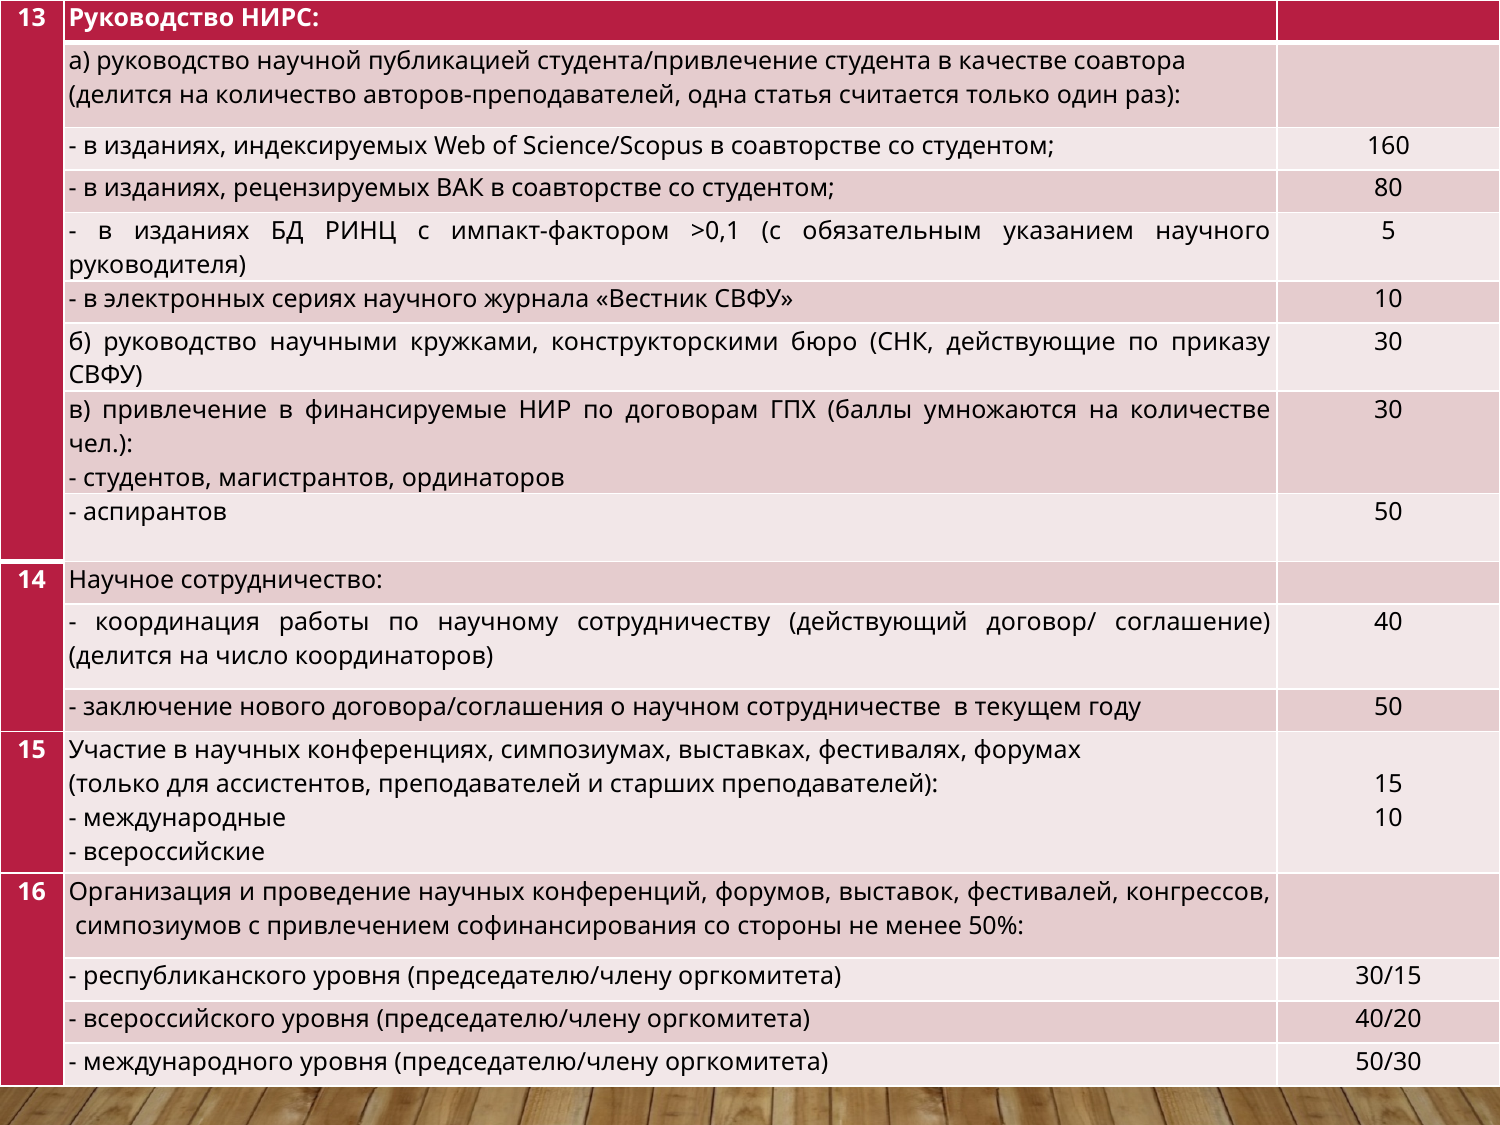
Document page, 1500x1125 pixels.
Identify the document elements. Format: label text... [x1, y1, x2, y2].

table_cell 50/30 [1278, 1044, 1499, 1085]
table_cell - международного уровня (председателю/члену оргкомитета) [65, 1044, 1276, 1085]
table_header Руководство НИРС: [65, 1, 1276, 40]
table_cell [1278, 874, 1499, 957]
table_header 13 [1, 1, 63, 559]
table_cell 50 [1278, 690, 1499, 731]
table_cell - всероссийского уровня (председателю/члену оргкомитета) [65, 1002, 1276, 1042]
table_cell 40 [1278, 605, 1499, 688]
table_cell - в изданиях, индексируемых Web of Science/Scopus в соавторстве со студентом; [65, 128, 1276, 169]
picture [0, 1087, 1500, 1125]
table_cell б) руководство научными кружками, конструкторскими бюро (СНК, действующие по приказу СВФУ) [65, 324, 1276, 390]
table_cell - в изданиях, рецензируемых ВАК в соавторстве со студентом; [65, 171, 1276, 212]
table_cell - координация работы по научному сотрудничеству (действующий договор/ соглашение) (делится на число координаторов) [65, 605, 1276, 688]
table_cell - в изданиях БД РИНЦ с импакт-фактором >0,1 (с обязательным указанием научного руководителя) [65, 213, 1276, 280]
table_cell 30 [1278, 324, 1499, 390]
table_cell в) привлечение в финансируемые НИР по договорам ГПХ (баллы умножаются на количестве чел.): - студентов, магистрантов, ординаторов [65, 392, 1276, 493]
table_cell 14 [1, 564, 63, 731]
table_cell 160 [1278, 128, 1499, 169]
table_cell [1278, 562, 1499, 603]
table_cell 40/20 [1278, 1002, 1499, 1042]
table_cell а) руководство научной публикацией студента/привлечение студента в качестве соавтора (делится на количество авторов-преподавателей, одна статья считается только один раз): [65, 45, 1276, 127]
table_cell 10 [1278, 282, 1499, 322]
table_cell Организация и проведение научных конференций, форумов, выставок, фестивалей, конгрессов, симпозиумов с привлечением софинансирования со стороны не менее 50%: [65, 874, 1276, 957]
table_header [1278, 1, 1499, 40]
table_cell Участие в научных конференциях, симпозиумах, выставках, фестивалях, форумах (только для ассистентов, преподавателей и старших преподавателей): - международные - всероссийские [65, 732, 1276, 872]
table_cell 15 [1, 732, 63, 872]
table_cell [1278, 45, 1499, 127]
table_cell 16 [1, 874, 63, 1085]
table_cell 50 [1278, 494, 1499, 561]
table_cell 80 [1278, 171, 1499, 212]
table_cell - аспирантов [65, 494, 1276, 561]
table_cell - заключение нового договора/соглашения о научном сотрудничестве в текущем году [65, 690, 1276, 731]
table_cell 15 10 [1278, 732, 1499, 872]
table_cell - республиканского уровня (председателю/члену оргкомитета) [65, 959, 1276, 1000]
table_cell 30/15 [1278, 959, 1499, 1000]
table_cell - в электронных сериях научного журнала «Вестник СВФУ» [65, 282, 1276, 322]
table_cell 5 [1278, 213, 1499, 280]
table_cell Научное сотрудничество: [65, 562, 1276, 603]
table_cell 30 [1278, 392, 1499, 493]
